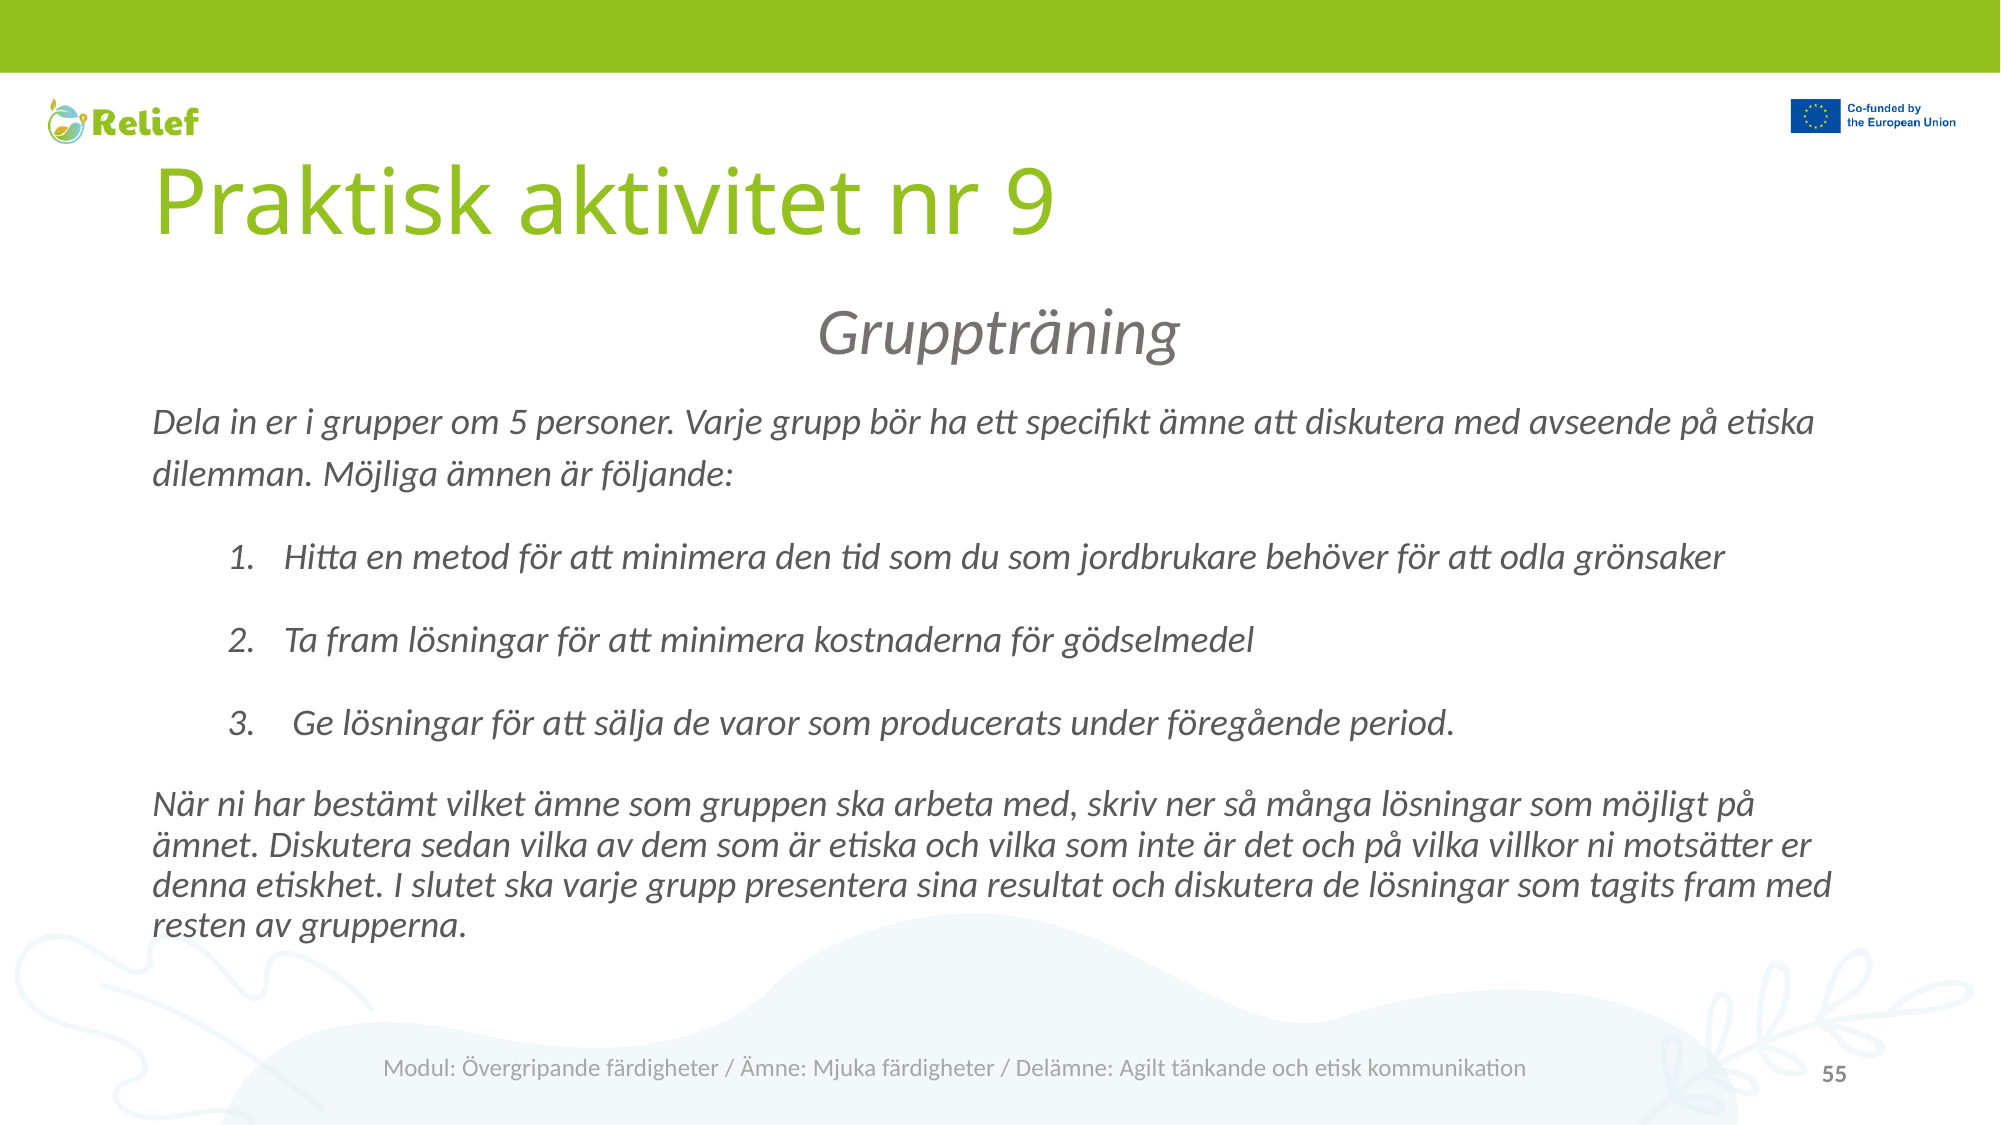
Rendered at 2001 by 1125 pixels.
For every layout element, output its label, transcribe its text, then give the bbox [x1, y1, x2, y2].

picture [0, 0, 2001, 1125]
list Gruppträning Dela in er i grupper om 5 personer. Varje grupp bör ha ett specifikt ämne att diskutera med avseende på etiska dilemman. Möjliga ämnen är följande: Hitta en metod för att minimera den tid som du som jordbrukare behöver för att odla grönsaker Ta fram lösningar för att minimera kostnaderna för gödselmedel Ge lösningar för att sälja de varor som producerats under föregående period. När ni har bestämt vilket ämne som gruppen ska arbeta med, skriv ner så många lösningar som möjligt på ämnet. Diskutera sedan vilka av dem som är etiska och vilka som inte är det och på vilka villkor ni motsätter er denna etiskhet. I slutet ska varje grupp presentera sina resultat och diskutera de lösningar som tagits fram med resten av grupperna. [137, 264, 1863, 979]
slide_number 55 [1787, 1042, 1863, 1103]
title Praktisk aktivitet nr 9 [137, 133, 1863, 264]
footer Modul: Övergripande färdigheter / Ämne: Mjuka färdigheter / Delämne: Agilt tänkande och etisk kommunikation [137, 1017, 1775, 1116]
